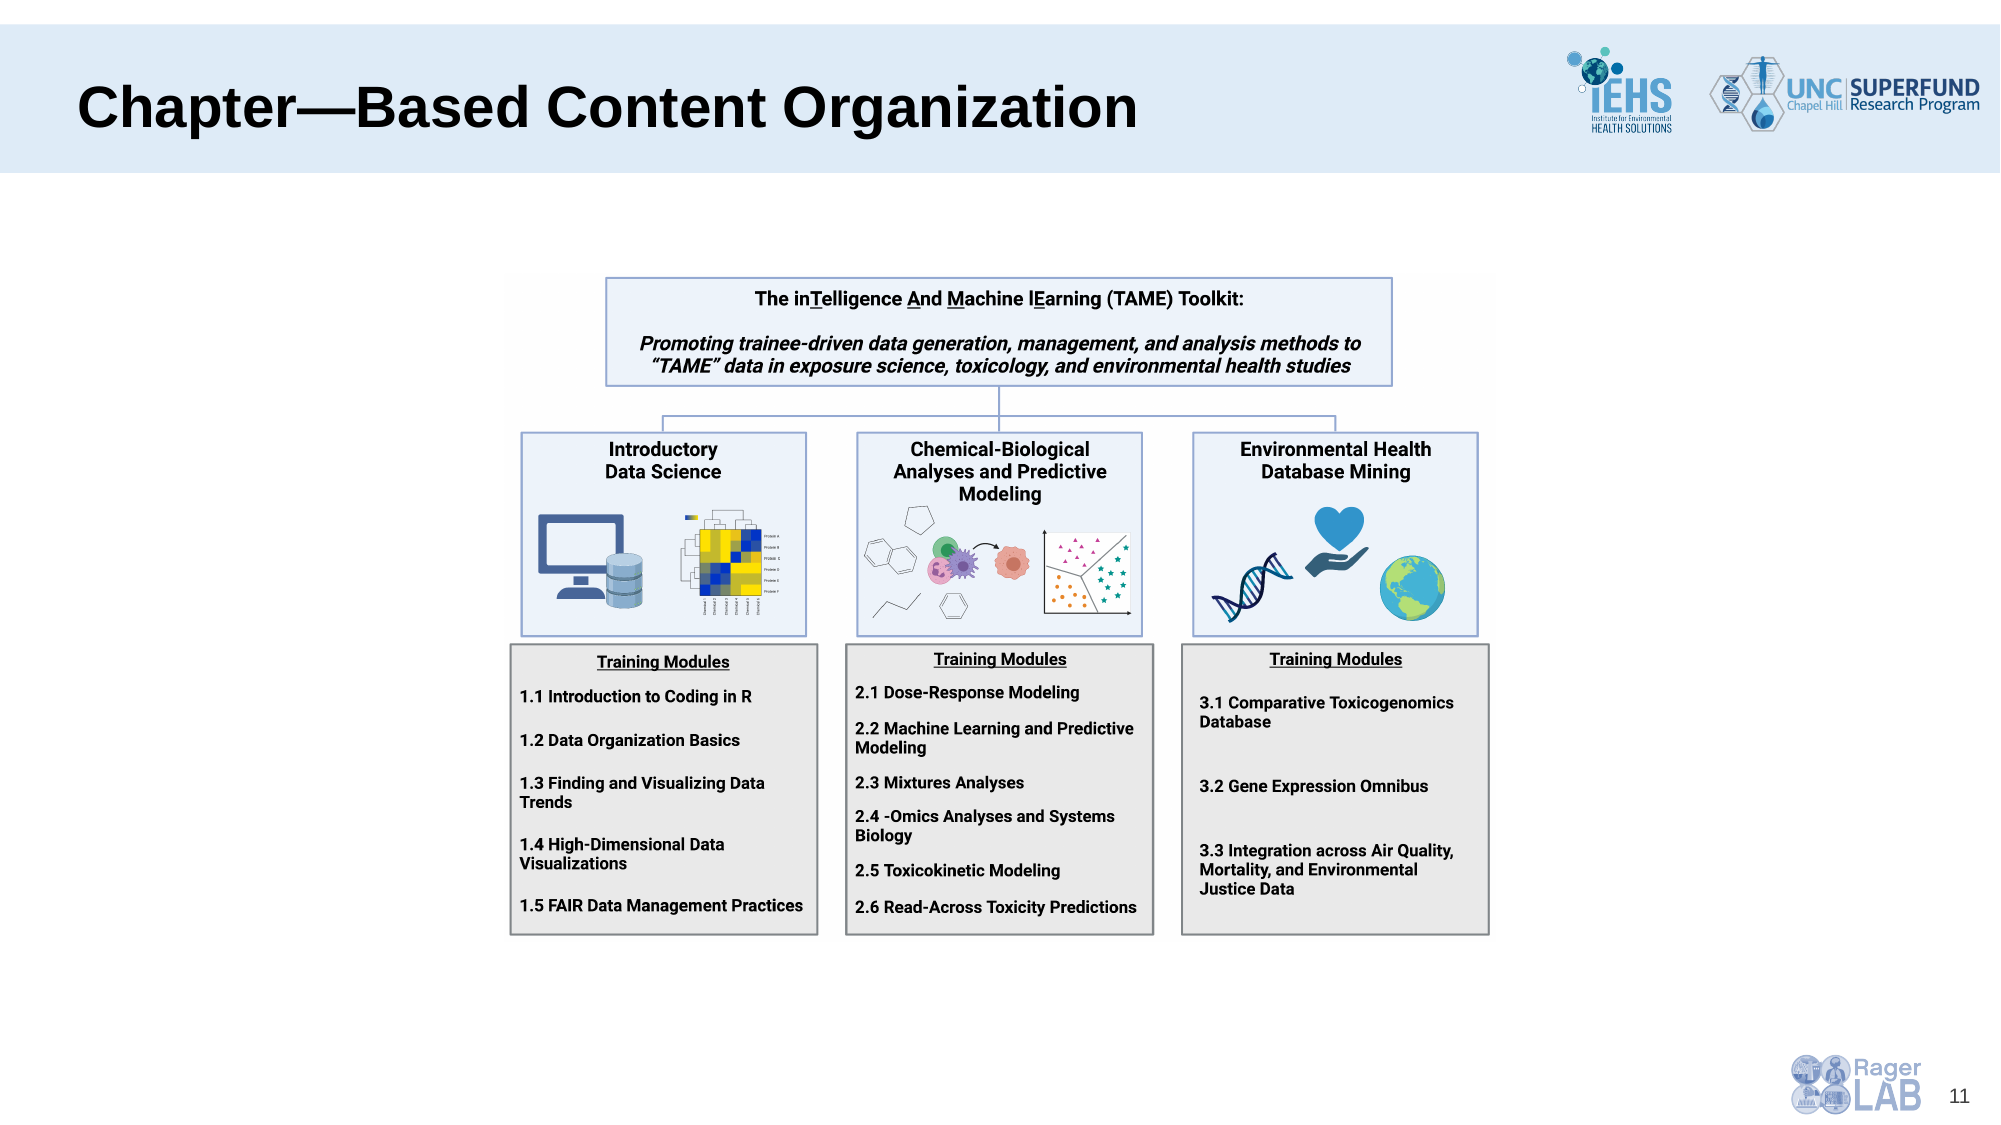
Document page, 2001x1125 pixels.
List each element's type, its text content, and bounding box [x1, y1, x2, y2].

title Chapter—Based Content Organization [62, 34, 1938, 184]
picture [504, 273, 1496, 943]
picture [1938, 47, 1986, 137]
slide_number 11 [1934, 1075, 2000, 1125]
